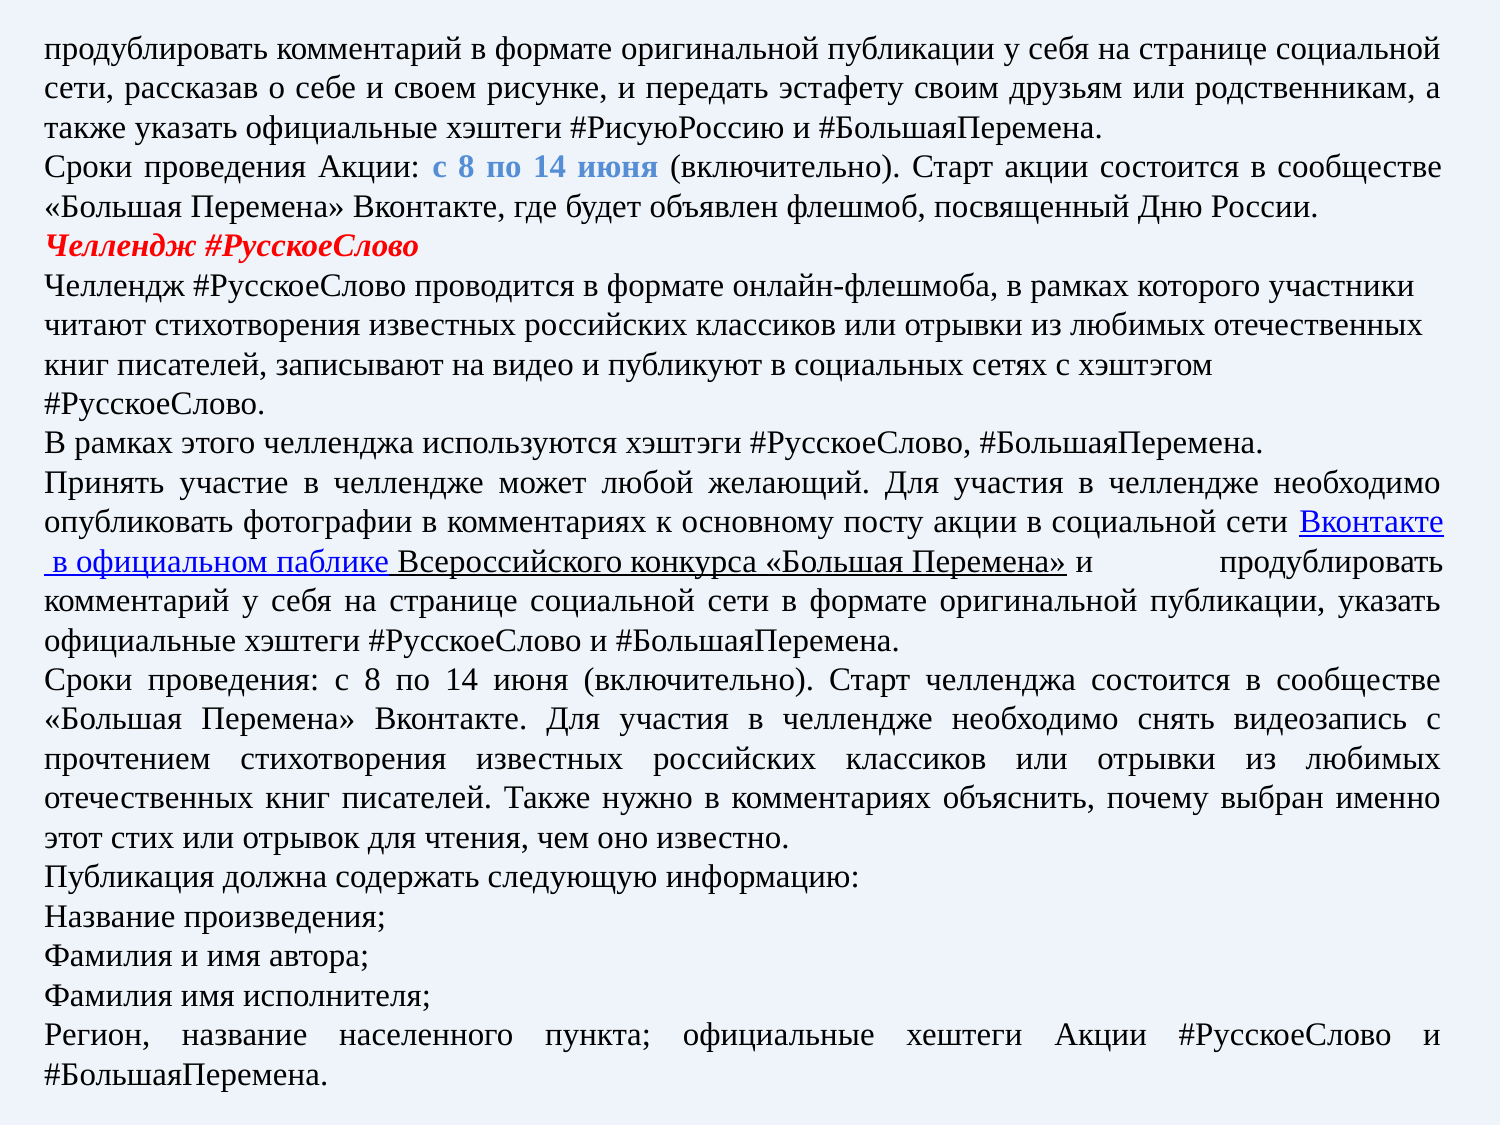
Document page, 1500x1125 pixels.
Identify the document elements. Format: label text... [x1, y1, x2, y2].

text_box продублировать комментарий в формате оригинальной публикации у себя на странице социальной сети, рассказав о себе и своем рисунке, и передать эстафету своим друзьям или родственникам, а также указать официальные хэштеги #РисуюРоссию и #БольшаяПеремена. Сроки проведения Акции: с 8 по 14 июня (включительно). Старт акции состоится в сообществе «Большая Перемена» Вконтакте, где будет объявлен флешмоб, посвященный Дню России. Челлендж #РусскоеСлово Челлендж #РусскоеСлово проводится в формате онлайн-флешмоба, в рамках которого участники читают стихотворения известных российских классиков или отрывки из любимых отечественных книг писателей, записывают на видео и публикуют в социальных сетях с хэштэгом #РусскоеСлово. В рамках этого челленджа используются хэштэги #РусскоеСлово, #БольшаяПеремена. Принять участие в челлендже может любой желающий. Для участия в челлендже необходимо опубликовать фотографии в комментариях к основному посту акции в социальной сети Вконтакте в официальном паблике Всероссийского конкурса «Большая Перемена» и продублировать комментарий у себя на странице социальной сети в формате оригинальной публикации, указать официальные хэштеги #РусскоеСлово и #БольшаяПеремена. Сроки проведения: с 8 по 14 июня (включительно). Старт челленджа состоится в сообществе «Большая Перемена» Вконтакте. Для участия в челлендже необходимо снять видеозапись с прочтением стихотворения известных российских классиков или отрывки из любимых отечественных книг писателей. Также нужно в комментариях объяснить, почему выбран именно этот стих или отрывок для чтения, чем оно известно. Публикация должна содержать следующую информацию: Название произведения; Фамилия и имя автора; Фамилия имя исполнителя; Регион, название населенного пункта; официальные хештеги Акции #РусскоеСлово и #БольшаяПеремена. [29, 19, 1459, 1099]
